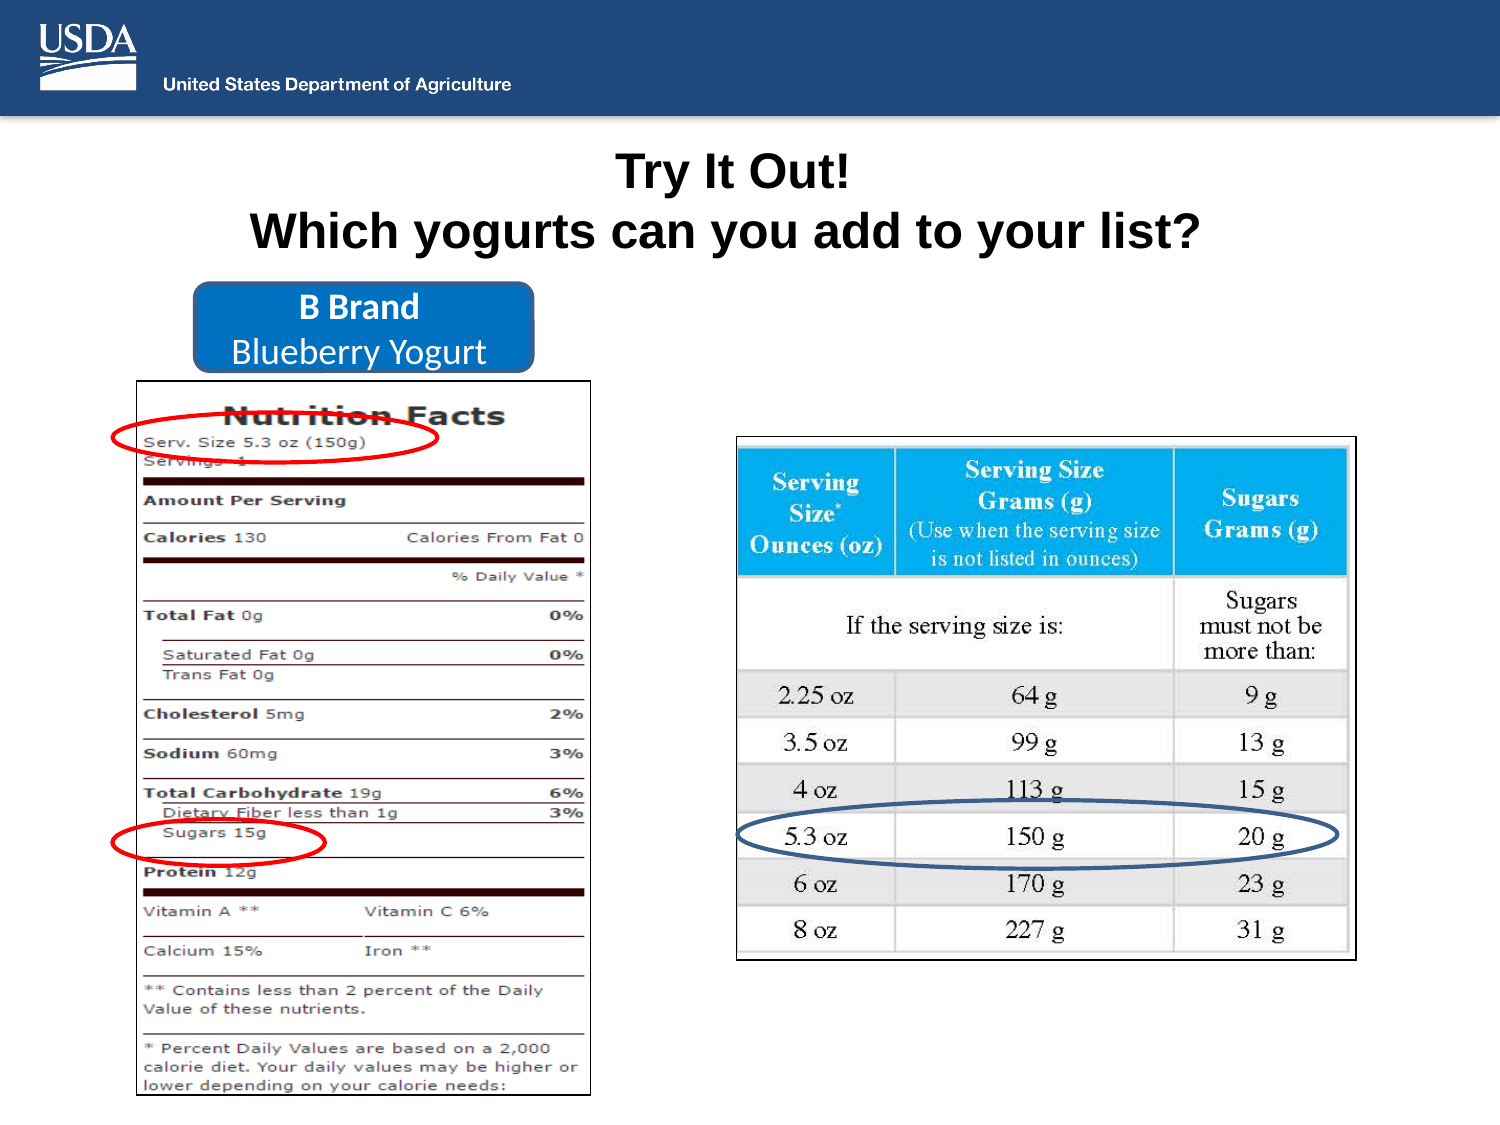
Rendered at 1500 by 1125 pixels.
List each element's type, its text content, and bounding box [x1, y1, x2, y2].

picture [39, 23, 511, 94]
title Try It Out! Which yogurts can you add to your list? [139, 89, 1328, 307]
text_box [110, 826, 132, 859]
text_box B Brand Blueberry Yogurt [192, 281, 535, 374]
picture [737, 437, 1356, 960]
picture [137, 381, 591, 1095]
text_box [110, 423, 132, 452]
